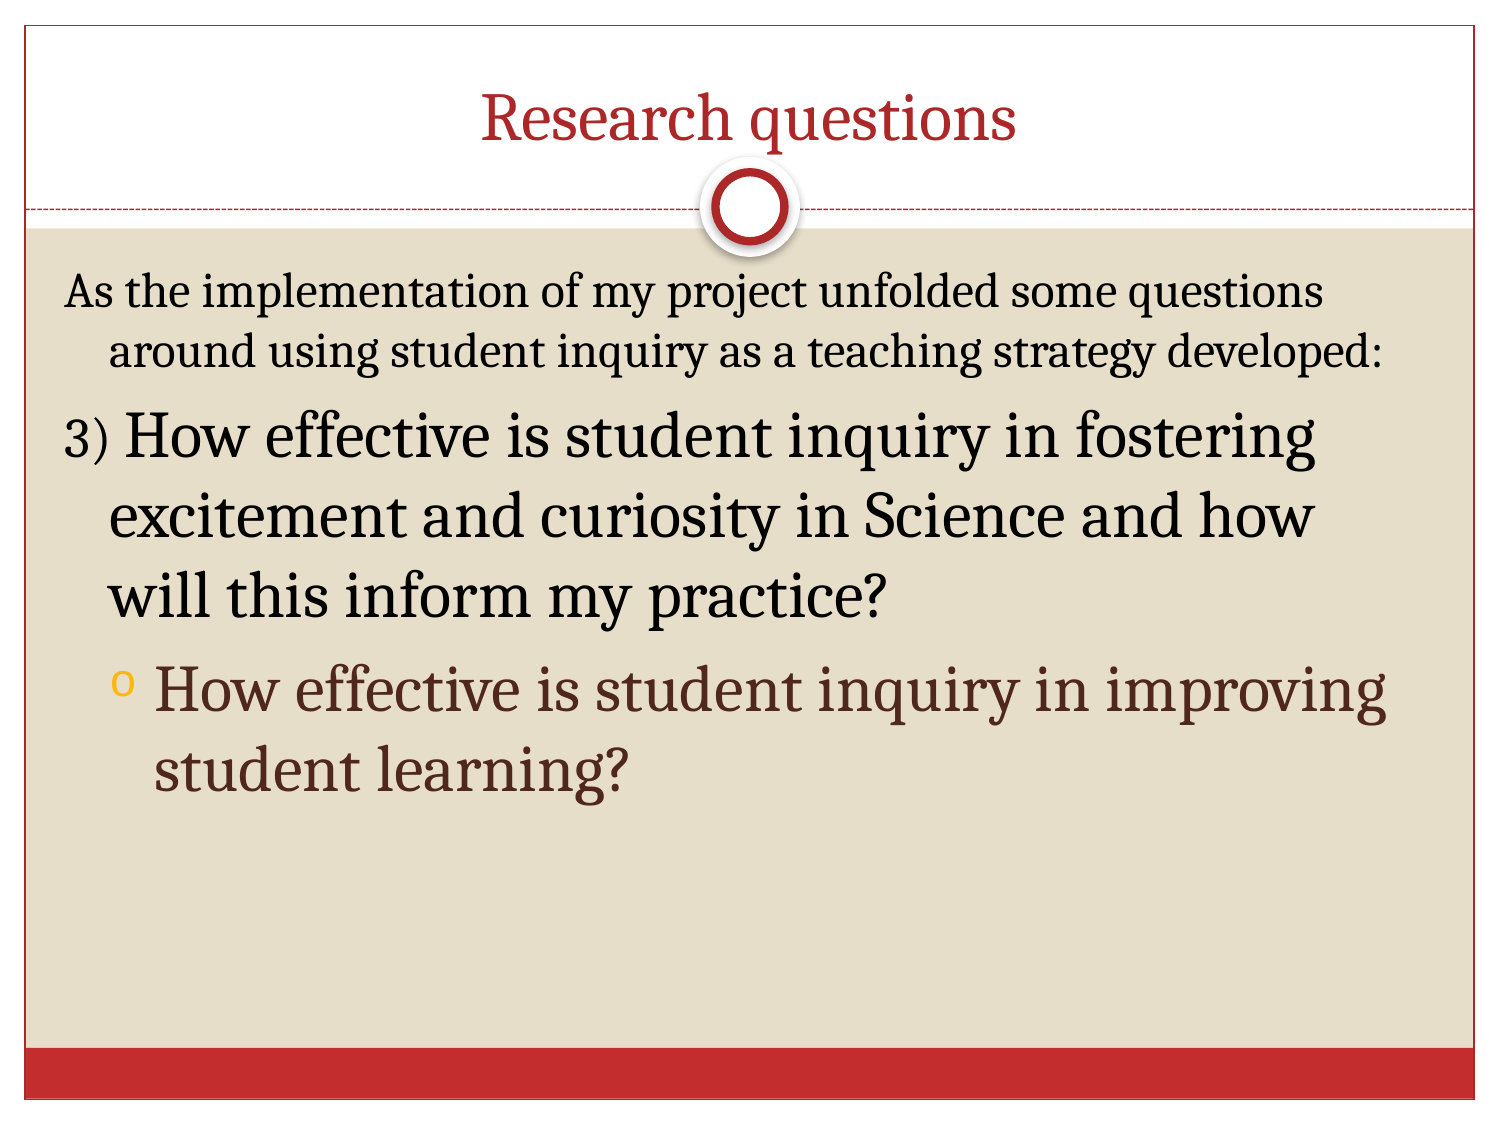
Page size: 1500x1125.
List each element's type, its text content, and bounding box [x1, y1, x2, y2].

title Research questions [49, 37, 1450, 162]
list As the implementation of my project unfolded some questions around using student inquiry as a teaching strategy developed: 3) How effective is student inquiry in fostering excitement and curiosity in Science and how will this inform my practice? How effective is student inquiry in improving student learning? [49, 250, 1445, 1012]
